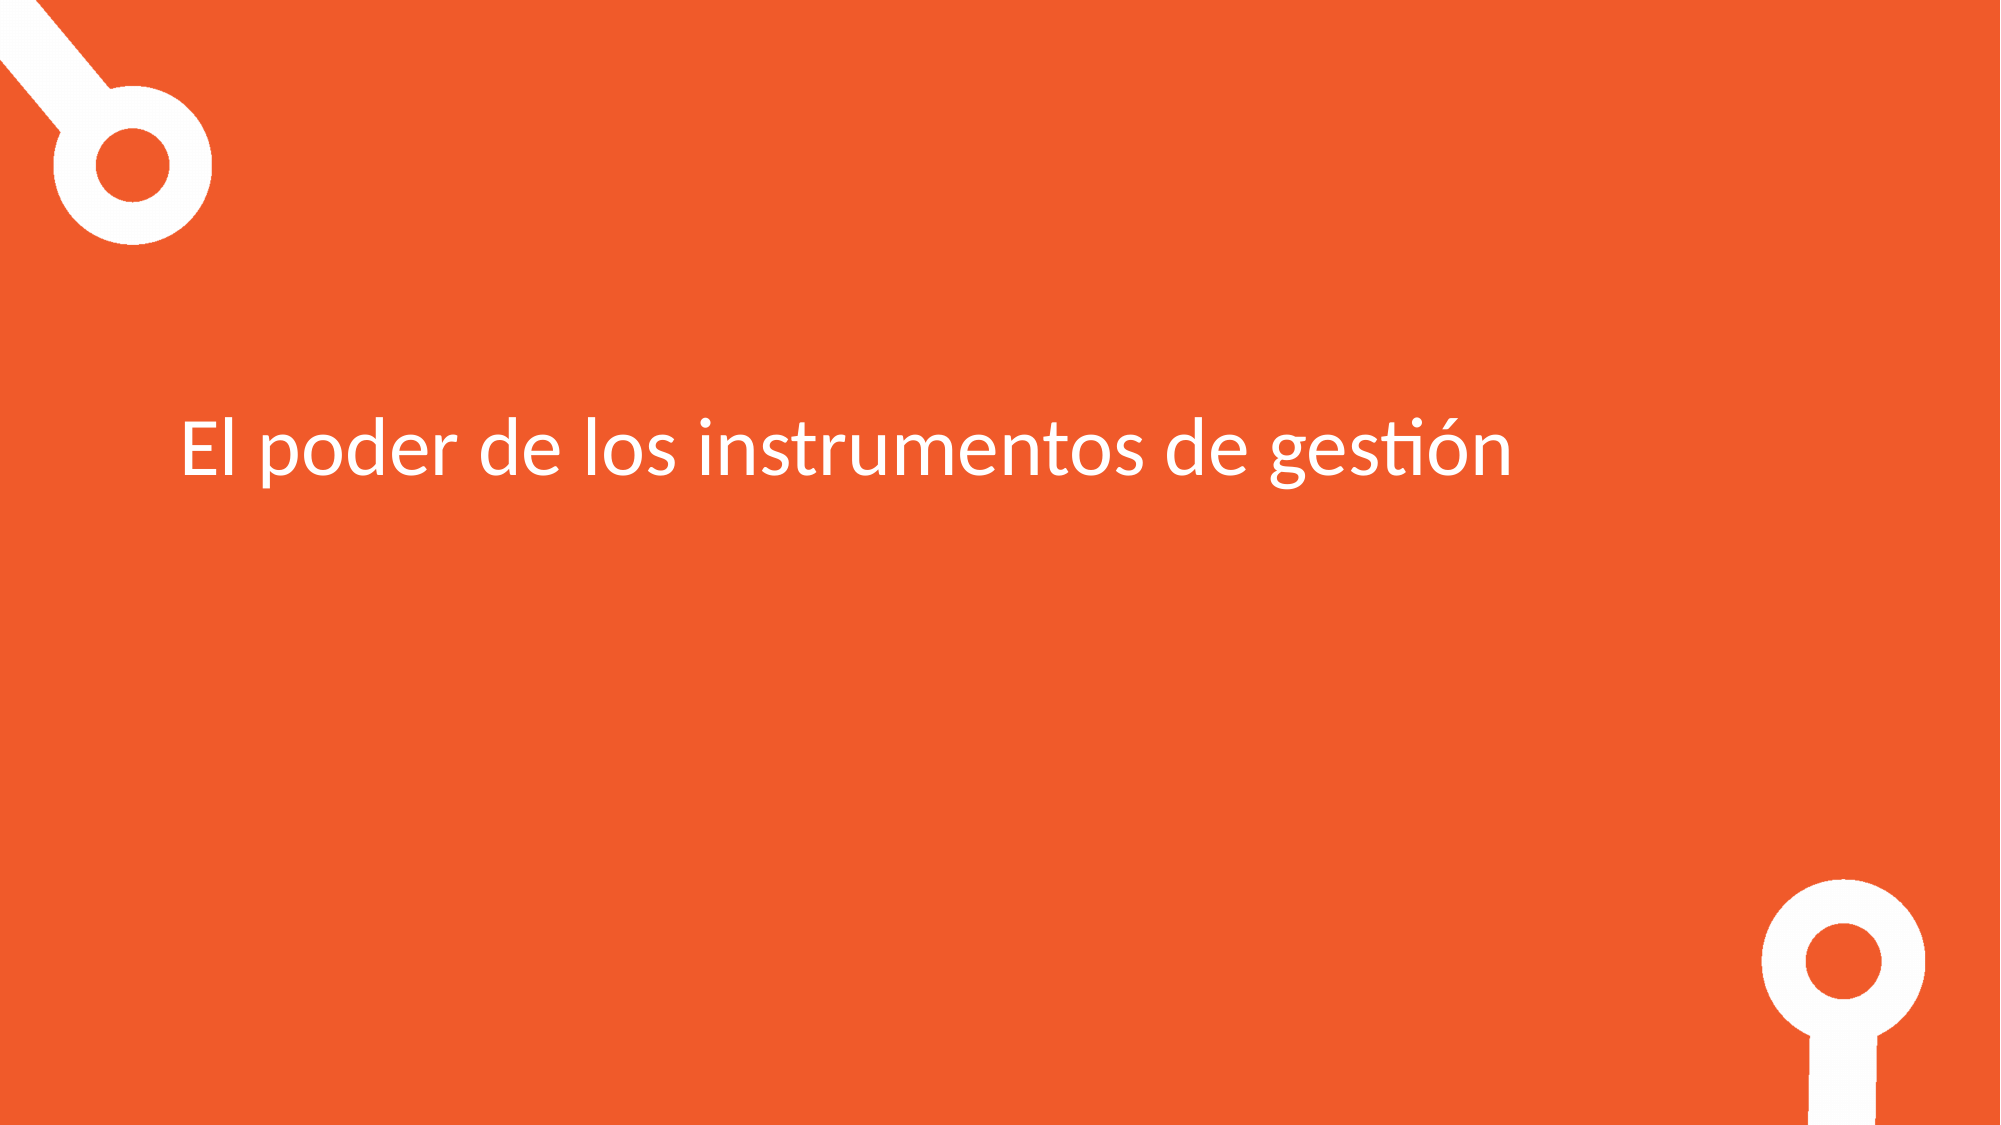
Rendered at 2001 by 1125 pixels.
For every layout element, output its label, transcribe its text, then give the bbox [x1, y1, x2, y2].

picture [1652, 870, 2001, 1125]
text_box El poder de los instrumentos de gestión [164, 384, 1938, 550]
picture [0, 0, 269, 308]
